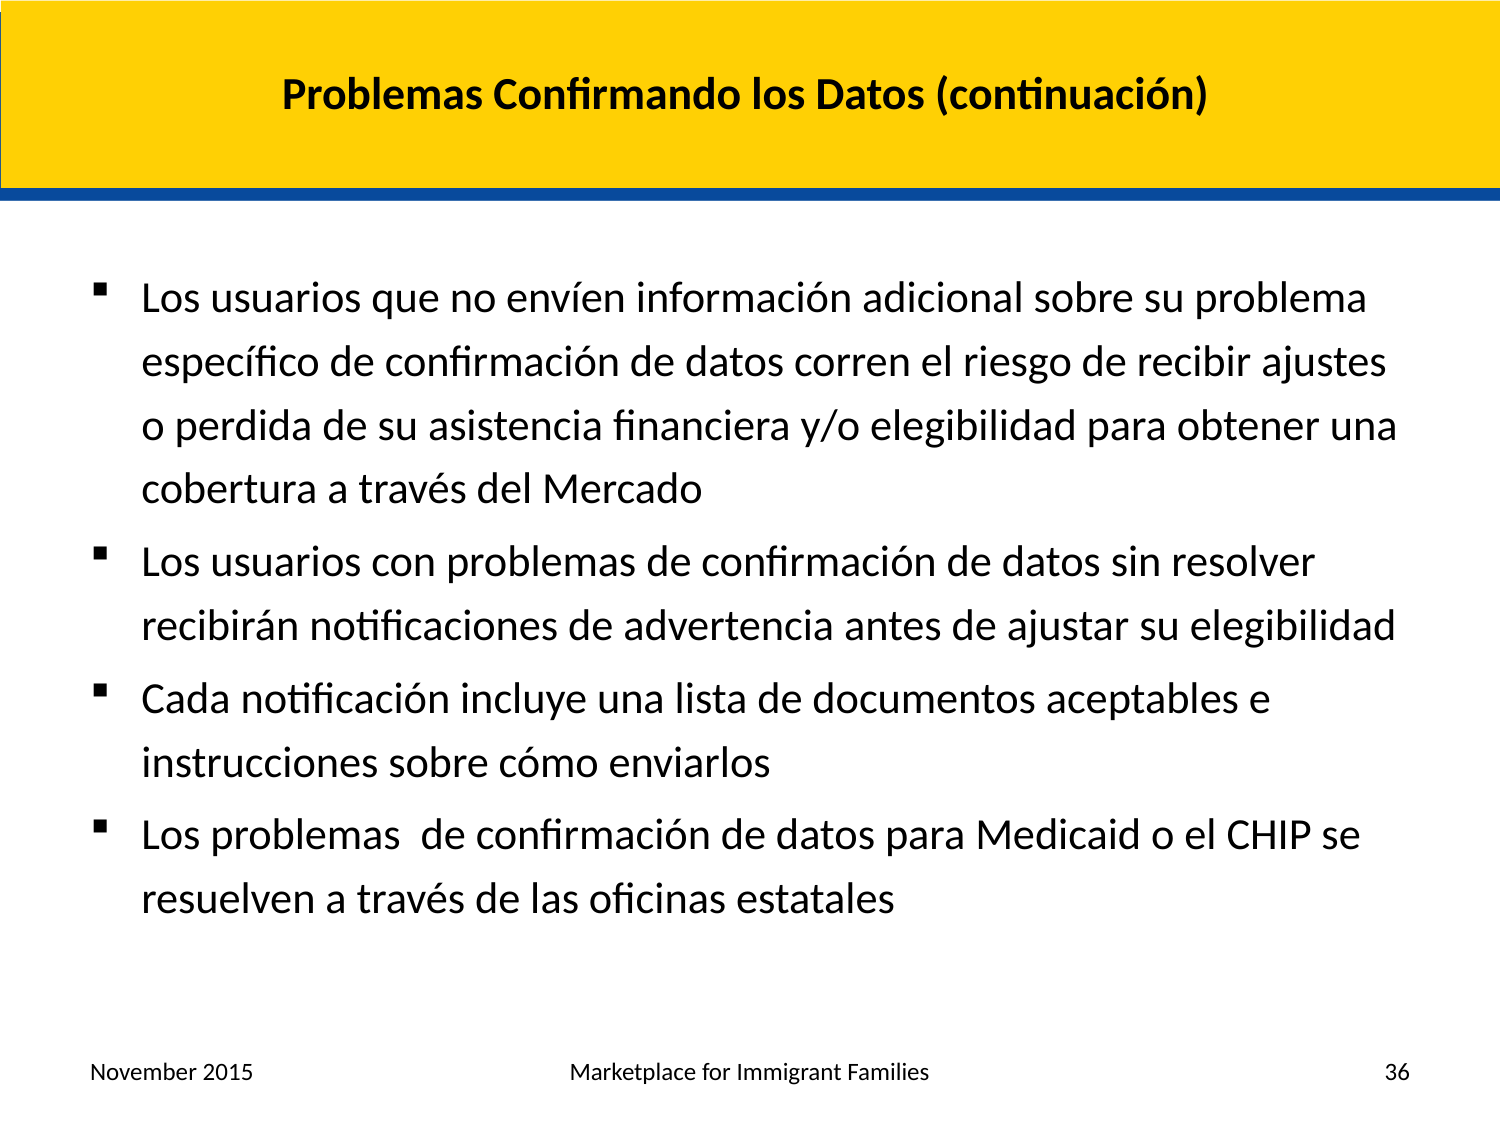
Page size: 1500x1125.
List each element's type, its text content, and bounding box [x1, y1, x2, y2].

footer Marketplace for Immigrant Families [425, 1040, 1074, 1100]
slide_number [75, 1040, 425, 1100]
title Problemas Confirmando los Datos (continuación) [0, 5, 1500, 182]
slide_number 36 [1074, 1040, 1425, 1100]
list Los usuarios que no envíen información adicional sobre su problema específico de confirmación de datos corren el riesgo de recibir ajustes o perdida de su asistencia financiera y/o elegibilidad para obtener una cobertura a través del Mercado Los usuarios con problemas de confirmación de datos sin resolver recibirán notificaciones de advertencia antes de ajustar su elegibilidad Cada notificación incluye una lista de documentos aceptables e instrucciones sobre cómo enviarlos Los problemas de confirmación de datos para Medicaid o el CHIP se resuelven a través de las oficinas estatales [75, 249, 1425, 993]
